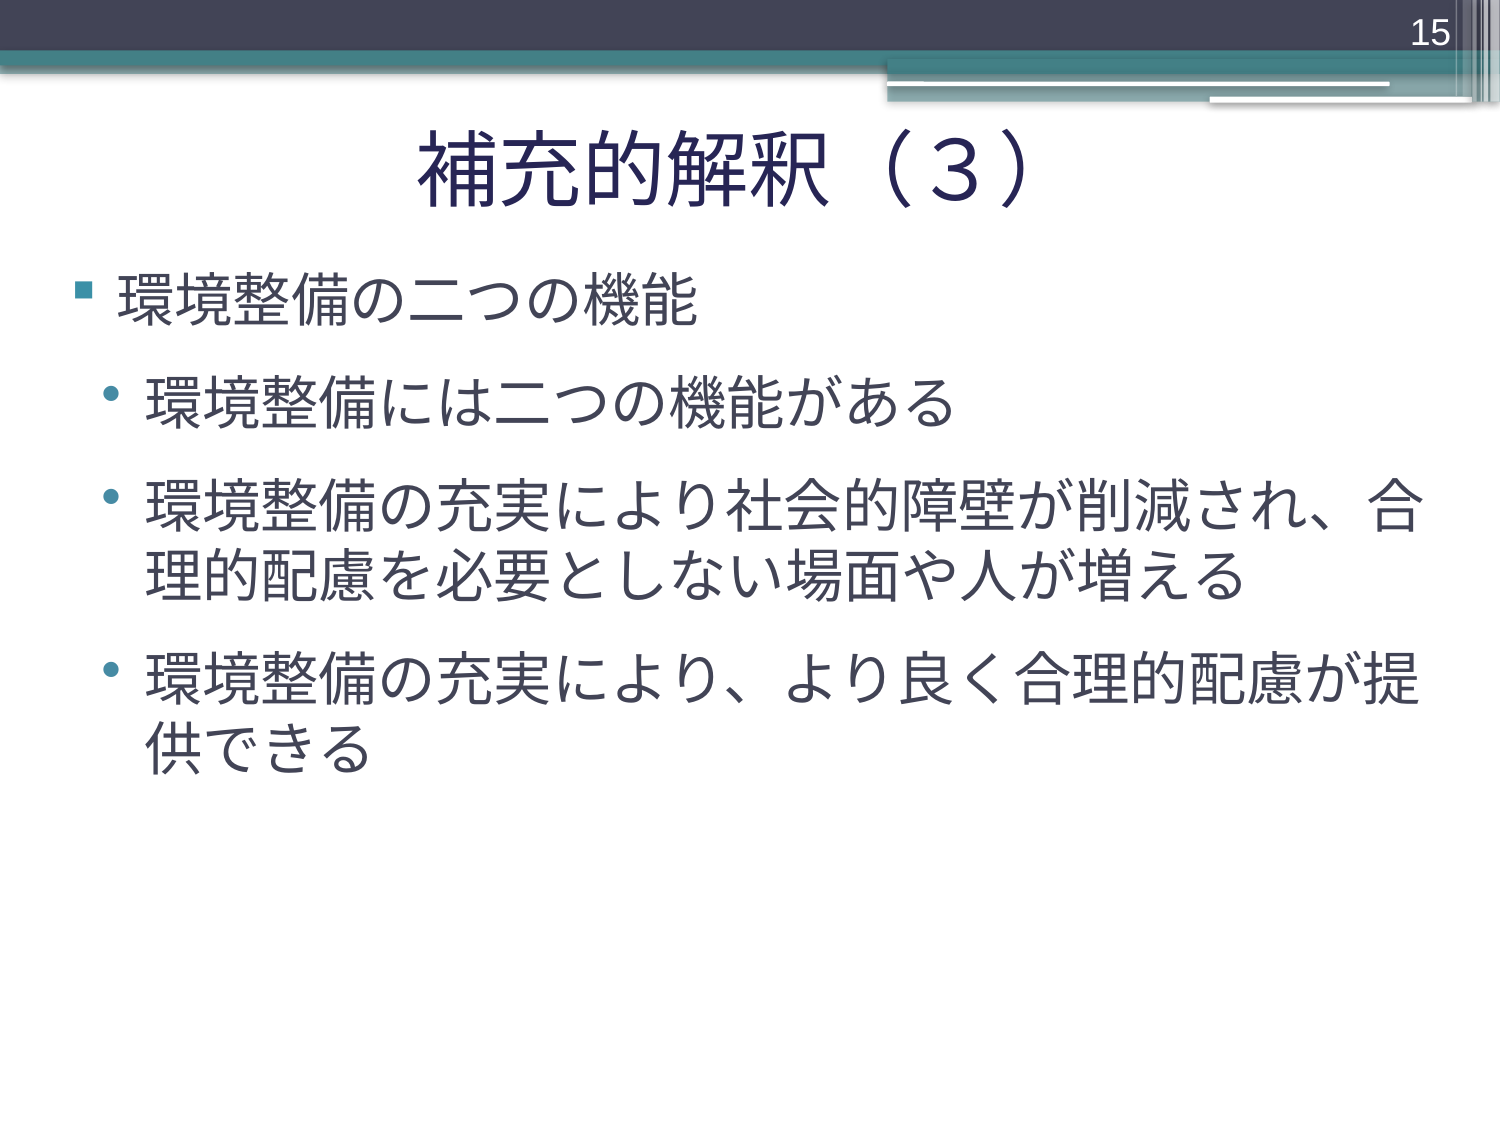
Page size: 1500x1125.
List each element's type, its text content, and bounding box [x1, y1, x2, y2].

title 補充的解釈（３） [41, 102, 1456, 232]
list 環境整備の二つの機能 環境整備には二つの機能がある 環境整備の充実により社会的障壁が削減され、合理的配慮を必要としない場面や人が増える 環境整備の充実により、より良く合理的配慮が提供できる [41, 255, 1459, 1047]
slide_number 15 [1341, 0, 1466, 61]
